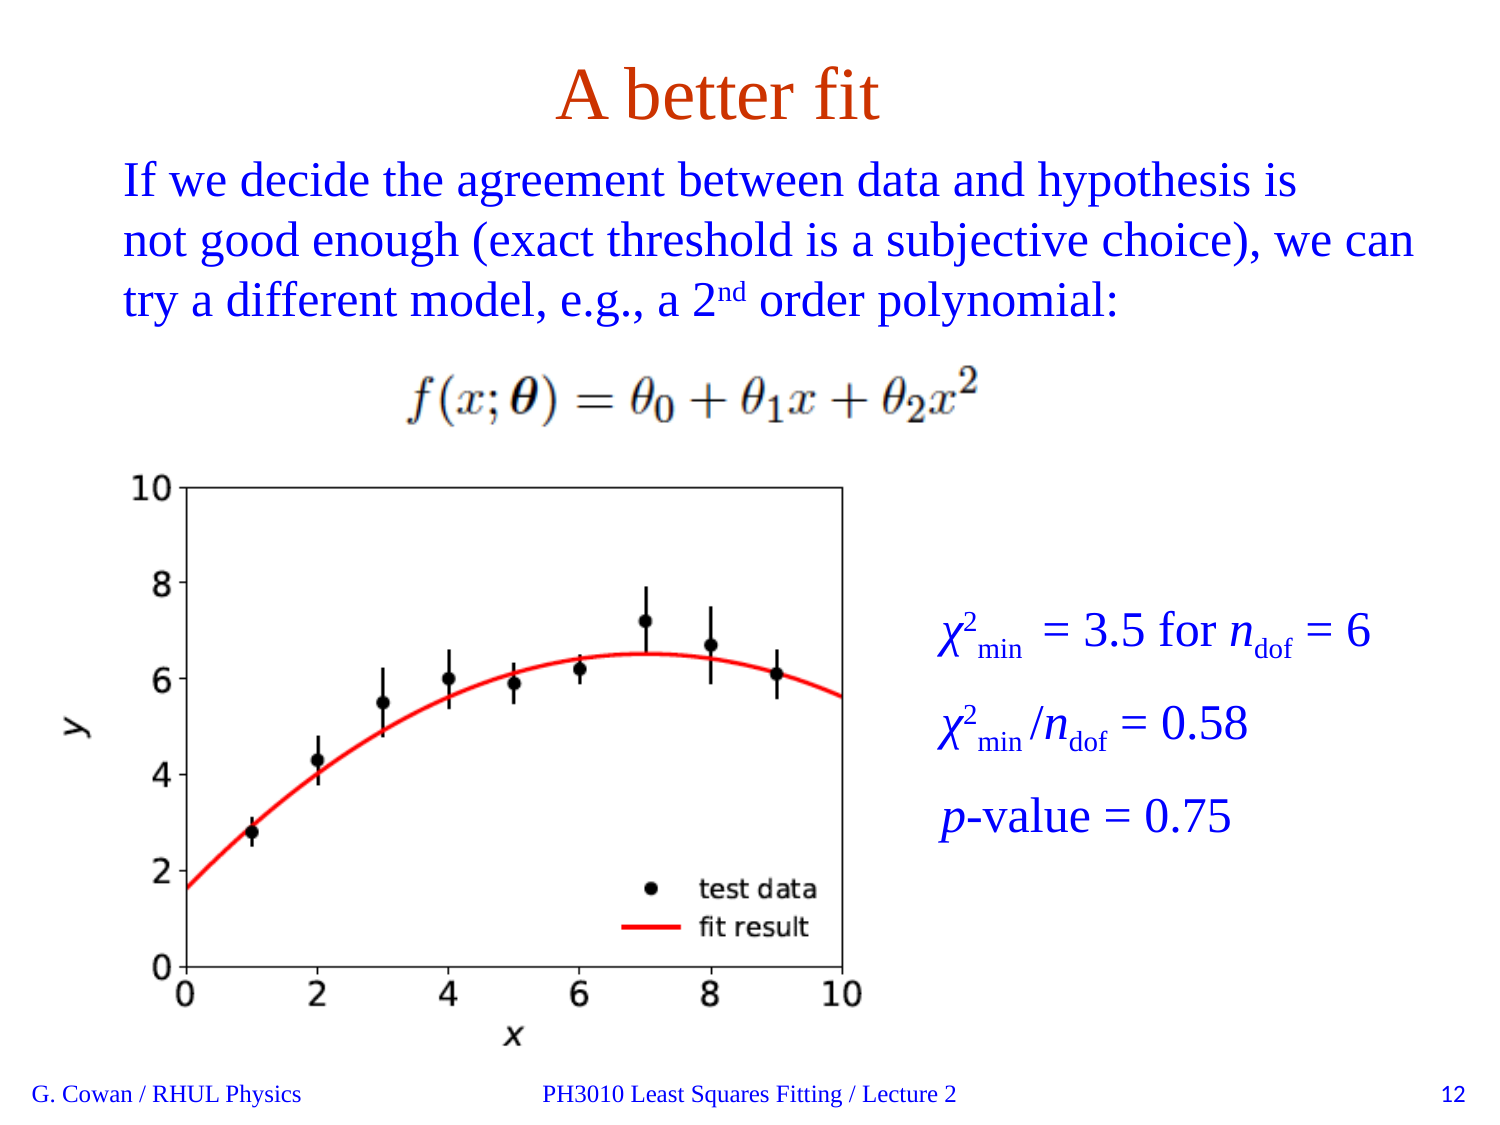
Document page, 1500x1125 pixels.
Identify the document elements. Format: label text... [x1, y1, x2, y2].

text_box A better fit [80, 39, 1356, 140]
text_box If we decide the agreement between data and hypothesis is not good enough (exact threshold is a subjective choice), we can try a different model, e.g., a 2nd order polynomial: [108, 138, 1443, 334]
picture [393, 339, 980, 447]
slide_number G. Cowan / RHUL Physics [16, 1062, 367, 1123]
slide_number 12 [1130, 1062, 1481, 1123]
picture [52, 464, 875, 1056]
footer PH3010 Least Squares Fitting / Lecture 2 [512, 1062, 988, 1123]
text_box χ2min = 3.5 for ndof = 6 χ2min /ndof = 0.58 p-value = 0.75 [926, 588, 1387, 850]
